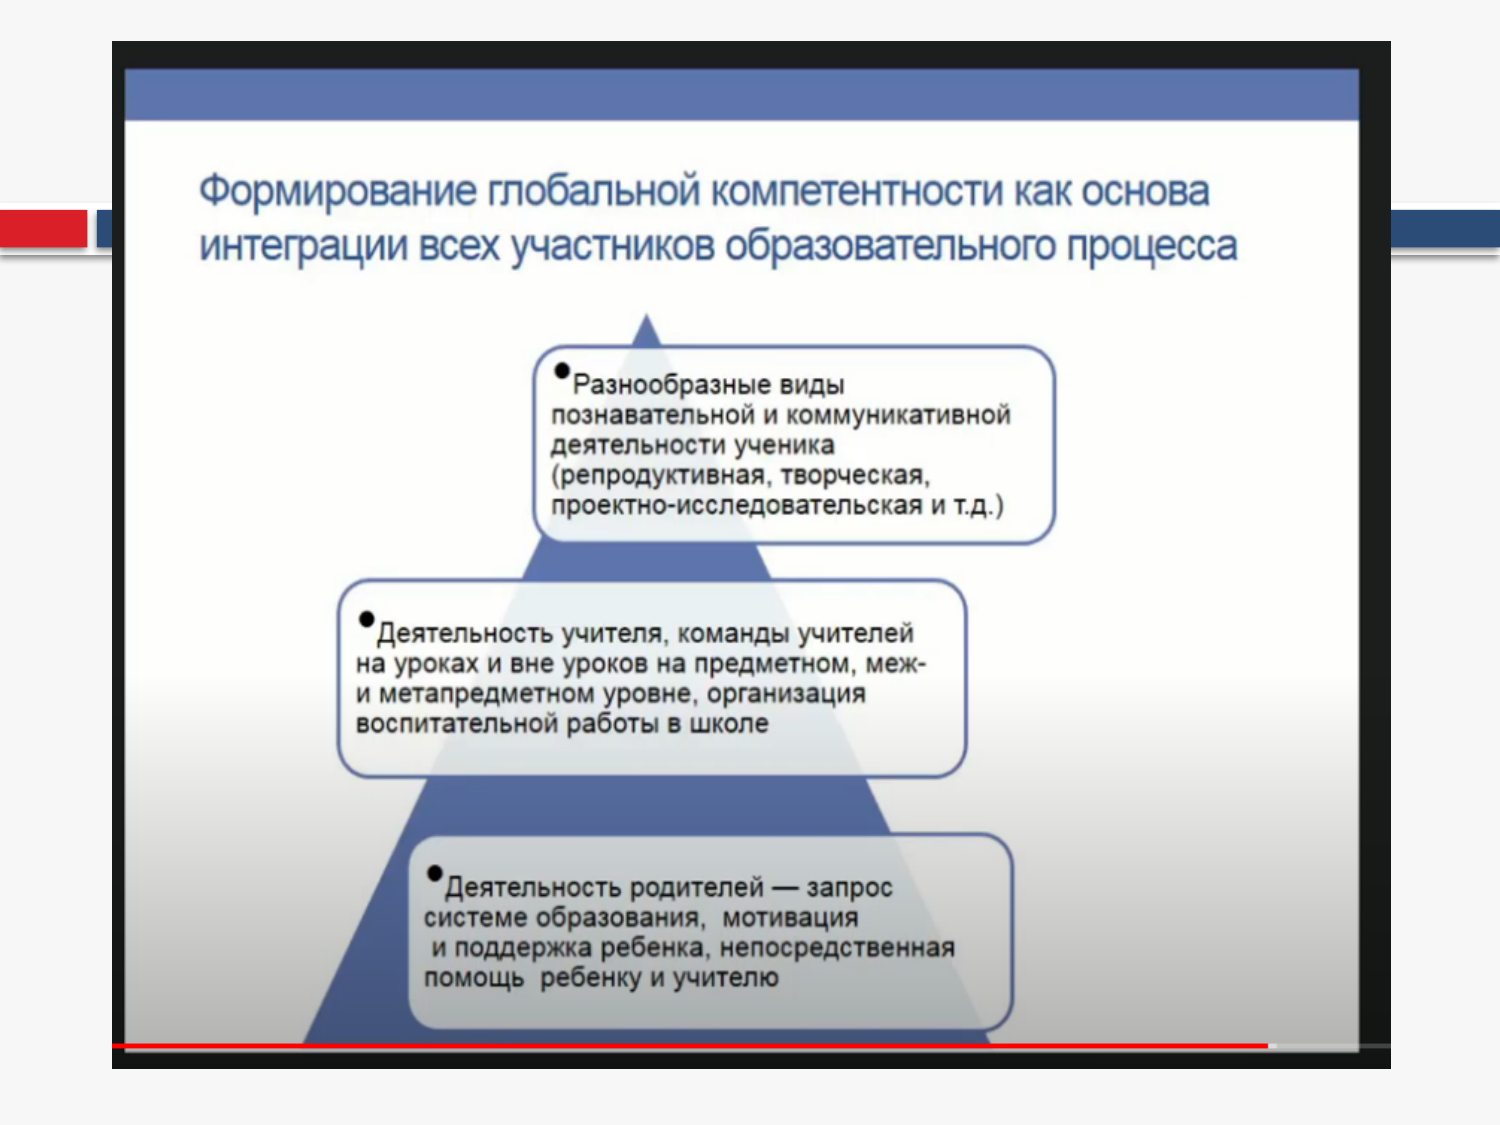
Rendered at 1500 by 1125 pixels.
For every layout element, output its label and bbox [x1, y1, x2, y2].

picture [111, 41, 1392, 1069]
